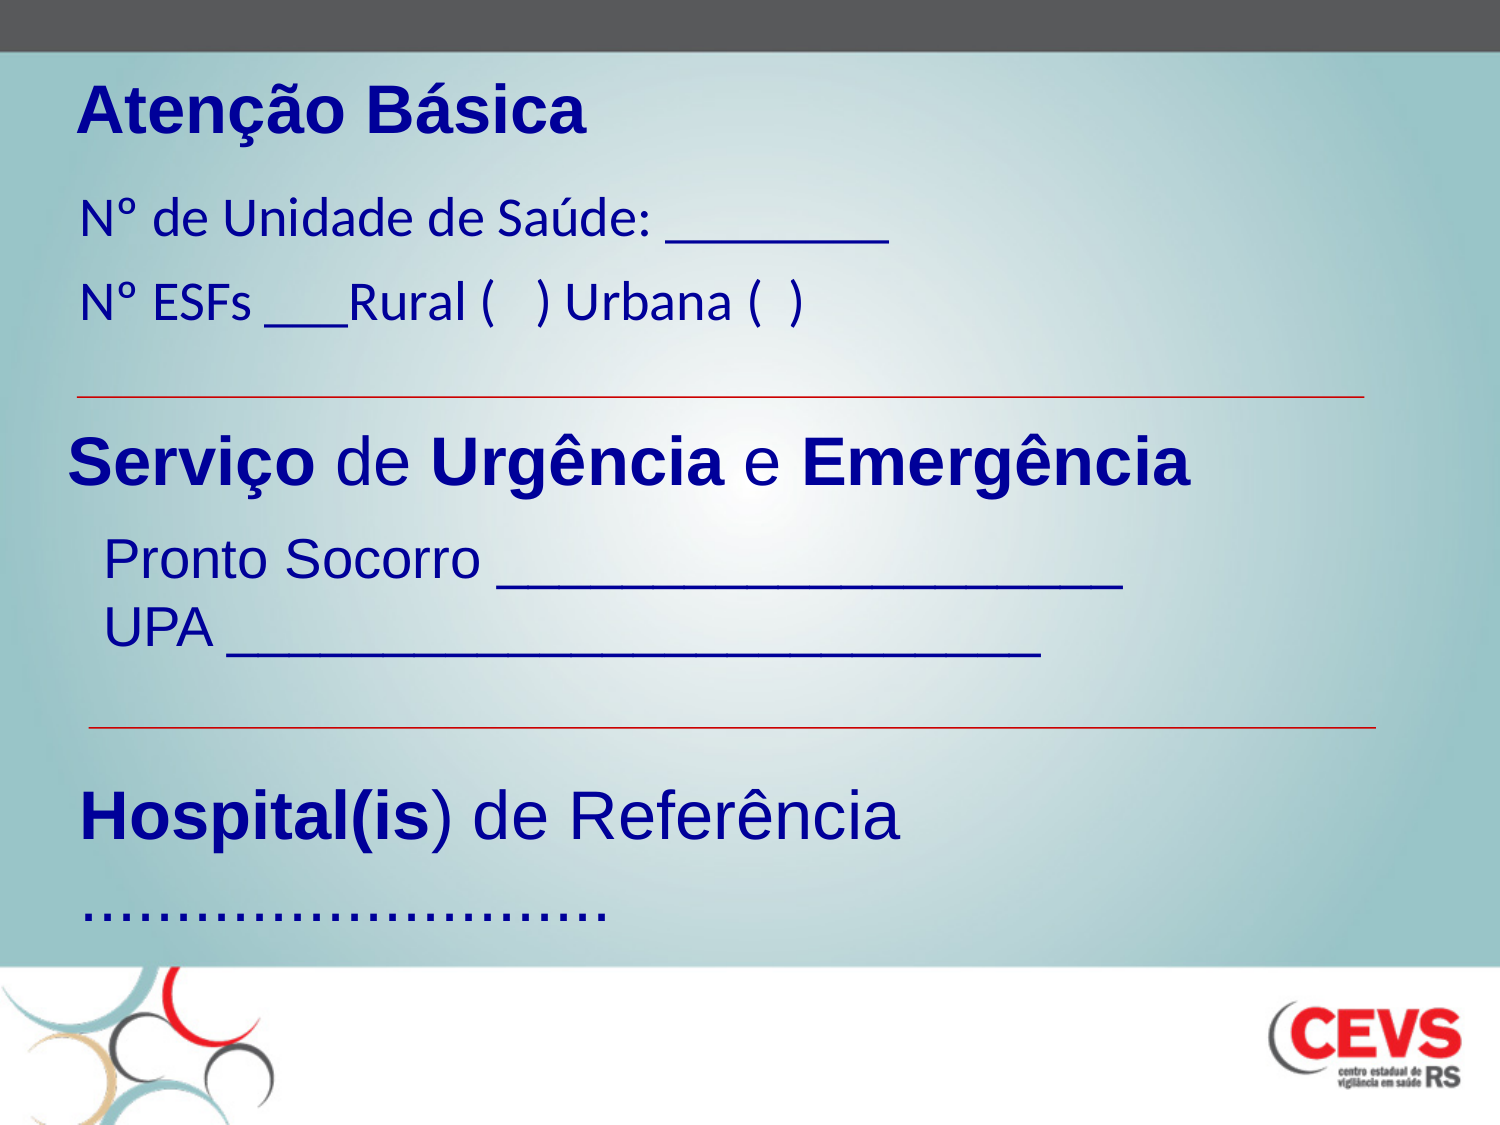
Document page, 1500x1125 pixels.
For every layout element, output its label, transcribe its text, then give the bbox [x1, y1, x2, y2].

text_box Pronto Socorro ____________________ UPA __________________________ [88, 515, 1459, 666]
text_box Atenção Básica [41, 31, 1439, 182]
text_box Hospital(is) de Referência ............................ [64, 763, 1211, 943]
text_box Serviço de Urgência e Emergência [53, 408, 1424, 506]
picture [0, 0, 1500, 1125]
text_box Nº de Unidade de Saúde: ________ Nº ESFs ___Rural ( ) Urbana ( ) [64, 172, 1437, 855]
